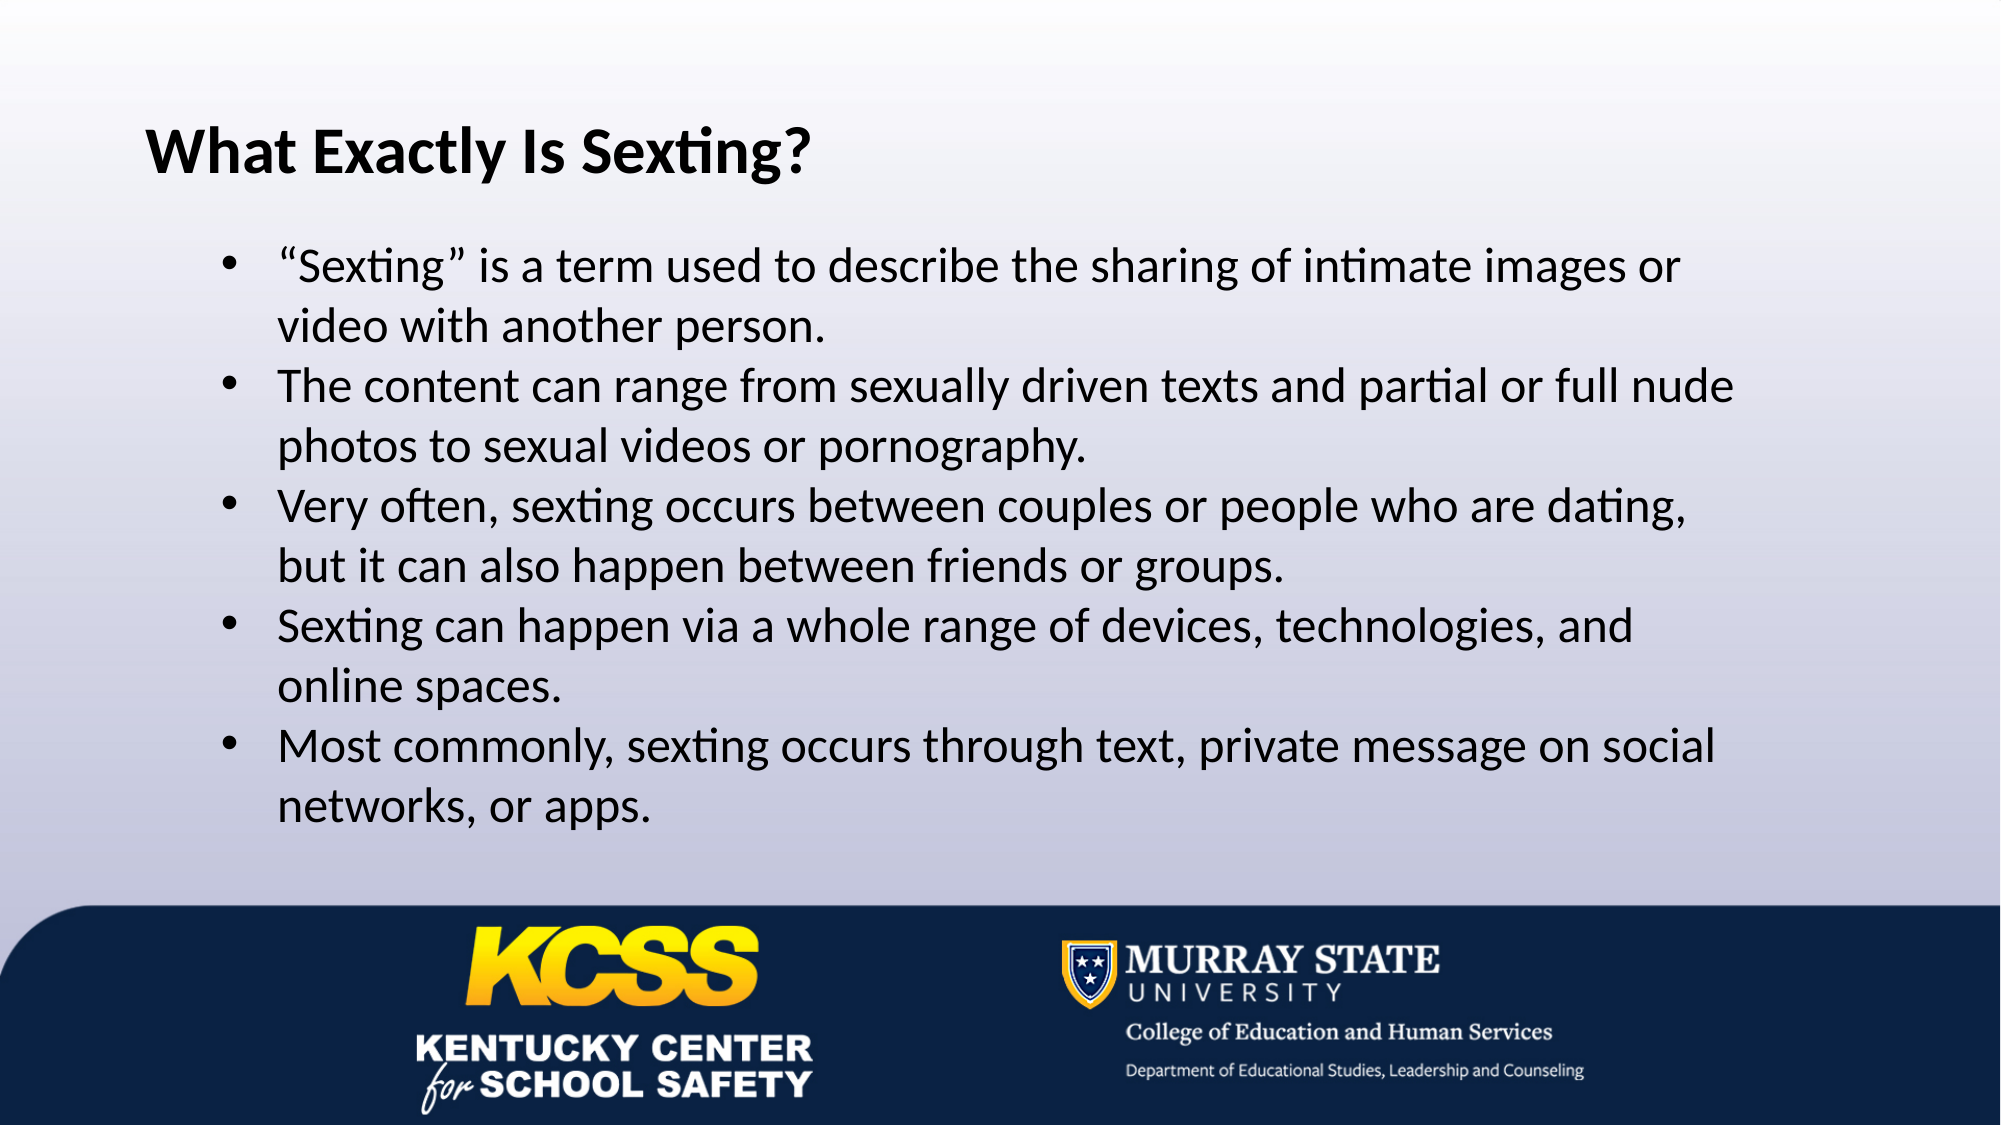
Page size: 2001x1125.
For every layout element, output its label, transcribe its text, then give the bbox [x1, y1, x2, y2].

picture [0, 0, 2001, 1125]
text_box What Exactly Is Sexting? “Sexting” is a term used to describe the sharing of intimate images or video with another person. The content can range from sexually driven texts and partial or full nude photos to sexual videos or pornography. Very often, sexting occurs between couples or people who are dating, but it can also happen between friends or groups. Sexting can happen via a whole range of devices, technologies, and online spaces. Most commonly, sexting occurs through text, private message on social networks, or apps. [131, 99, 1763, 840]
